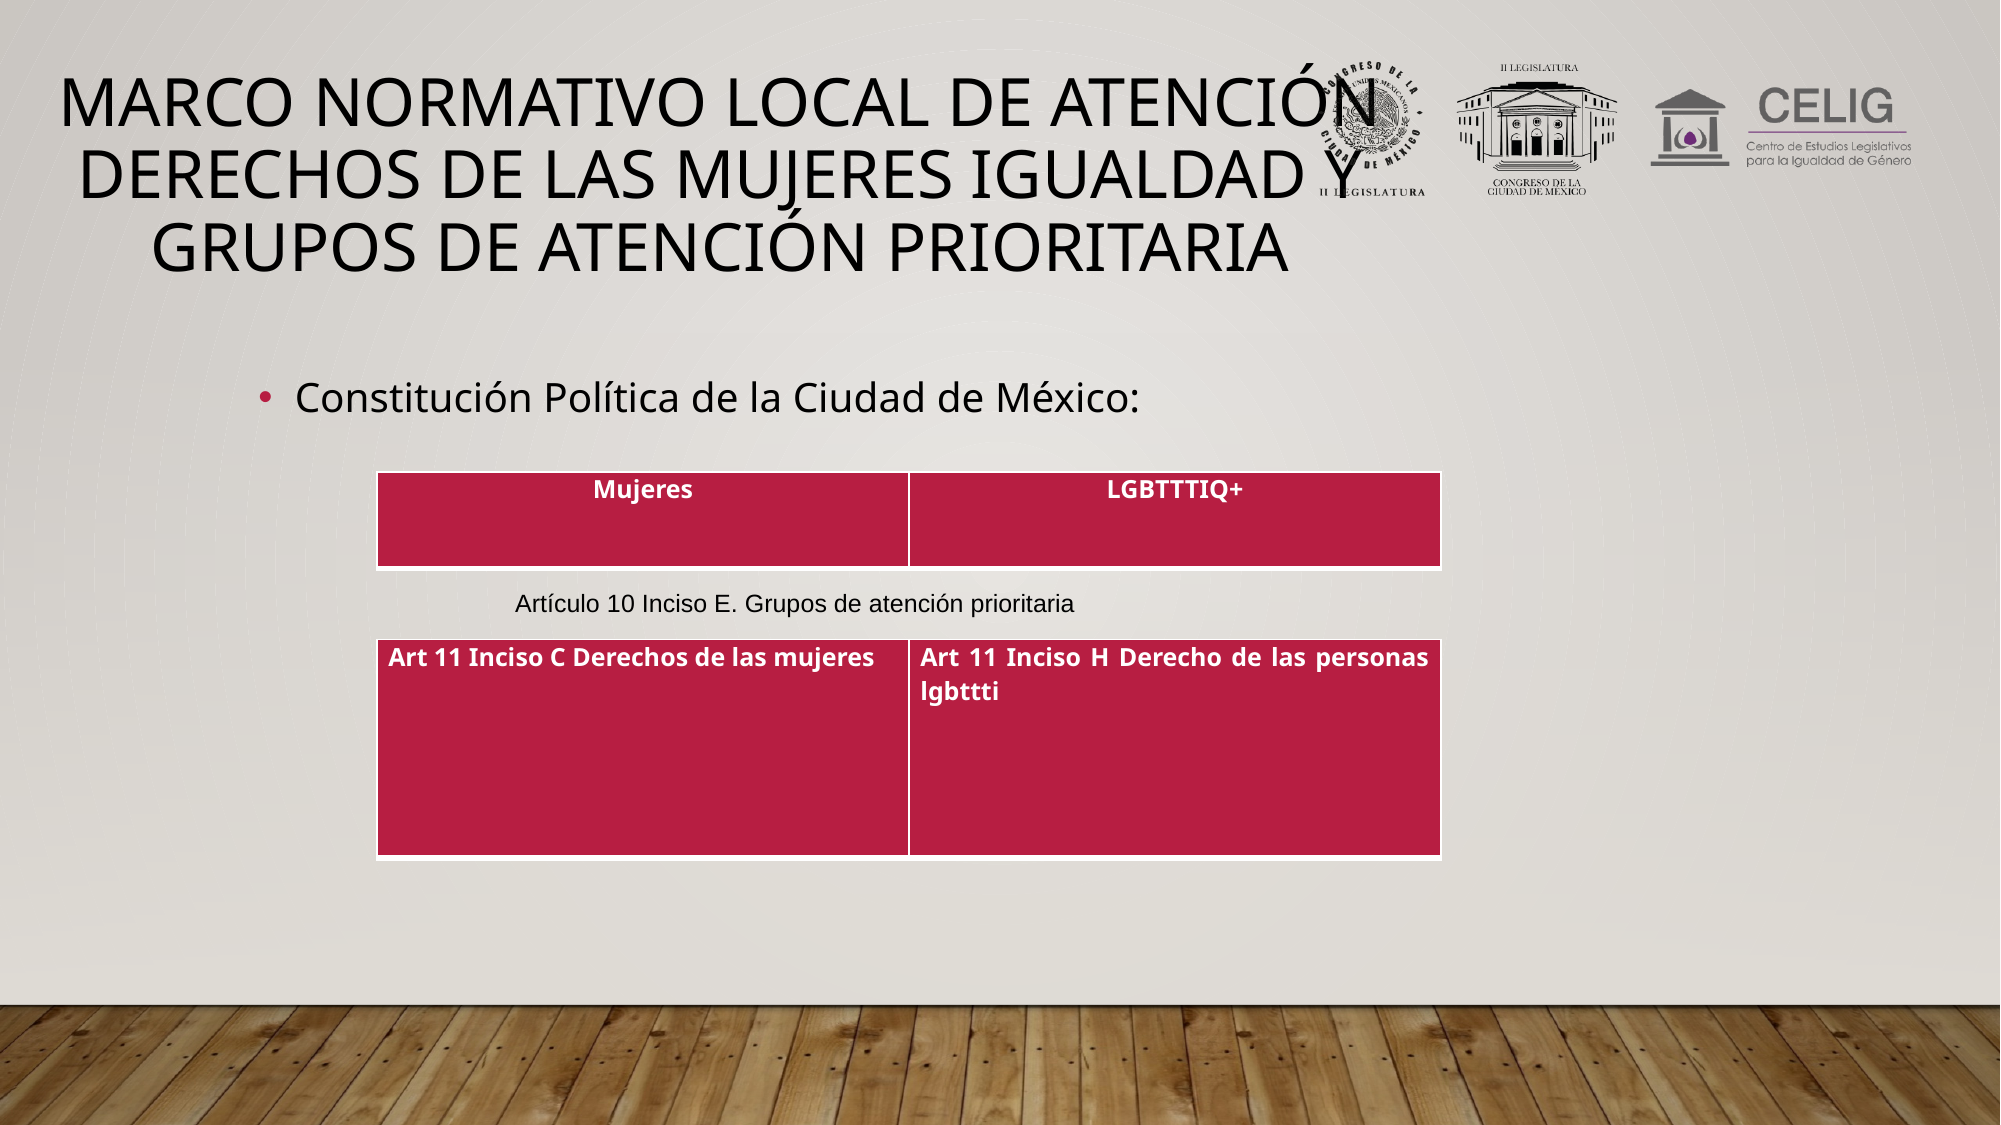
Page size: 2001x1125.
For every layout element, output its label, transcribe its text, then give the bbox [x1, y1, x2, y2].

table_header Mujeres [378, 473, 908, 566]
list Constitución Política de la Ciudad de México: [243, 354, 1158, 445]
picture [0, 1005, 2000, 1125]
table_header Art 11 Inciso C Derechos de las mujeres [378, 640, 908, 855]
text_box Artículo 10 Inciso E. Grupos de atención prioritaria [500, 579, 1099, 670]
table_header Art 11 Inciso H Derecho de las personas lgbttti [910, 640, 1440, 855]
picture [1317, 61, 1911, 196]
title Marco Normativo local de atención Derechos de las mujeres igualdad y grupos de atención prioritaria [0, 61, 1442, 378]
table_header LGBTTTIQ+ [910, 473, 1440, 566]
